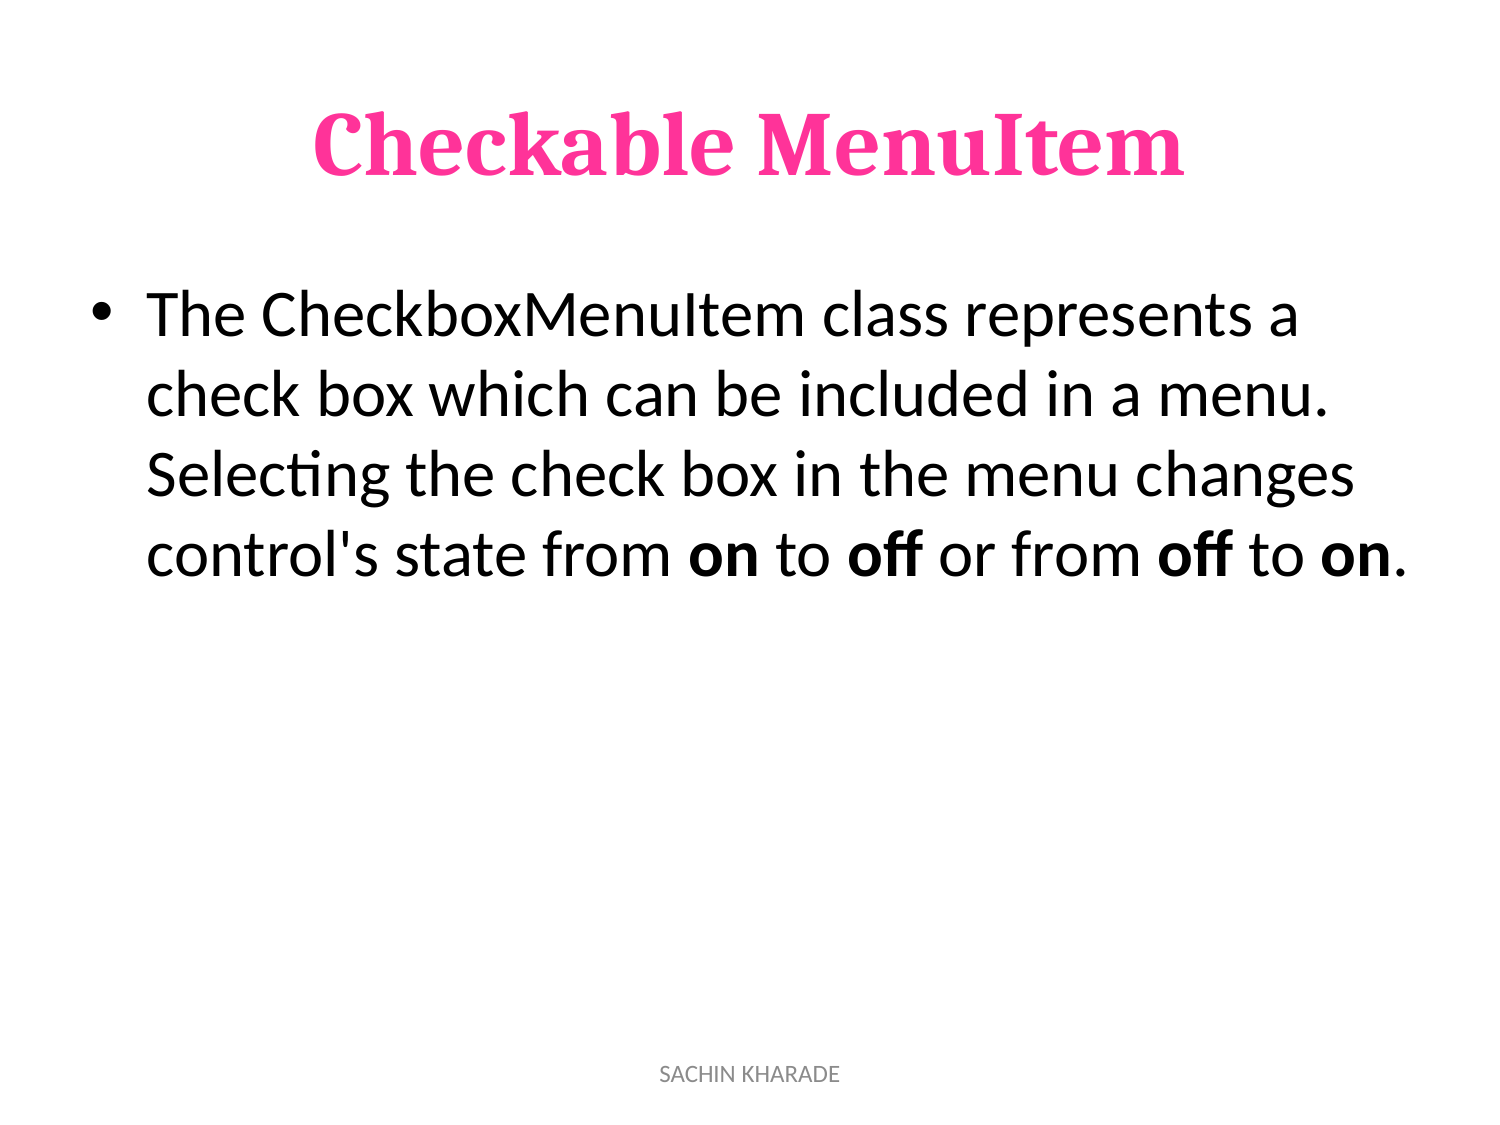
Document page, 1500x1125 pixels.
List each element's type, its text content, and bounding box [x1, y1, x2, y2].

footer SACHIN KHARADE [512, 1042, 988, 1103]
list The CheckboxMenuItem class represents a check box which can be included in a menu. Selecting the check box in the menu changes control's state from on to off or from off to on. [75, 262, 1425, 1005]
title Checkable MenuItem [75, 45, 1425, 233]
